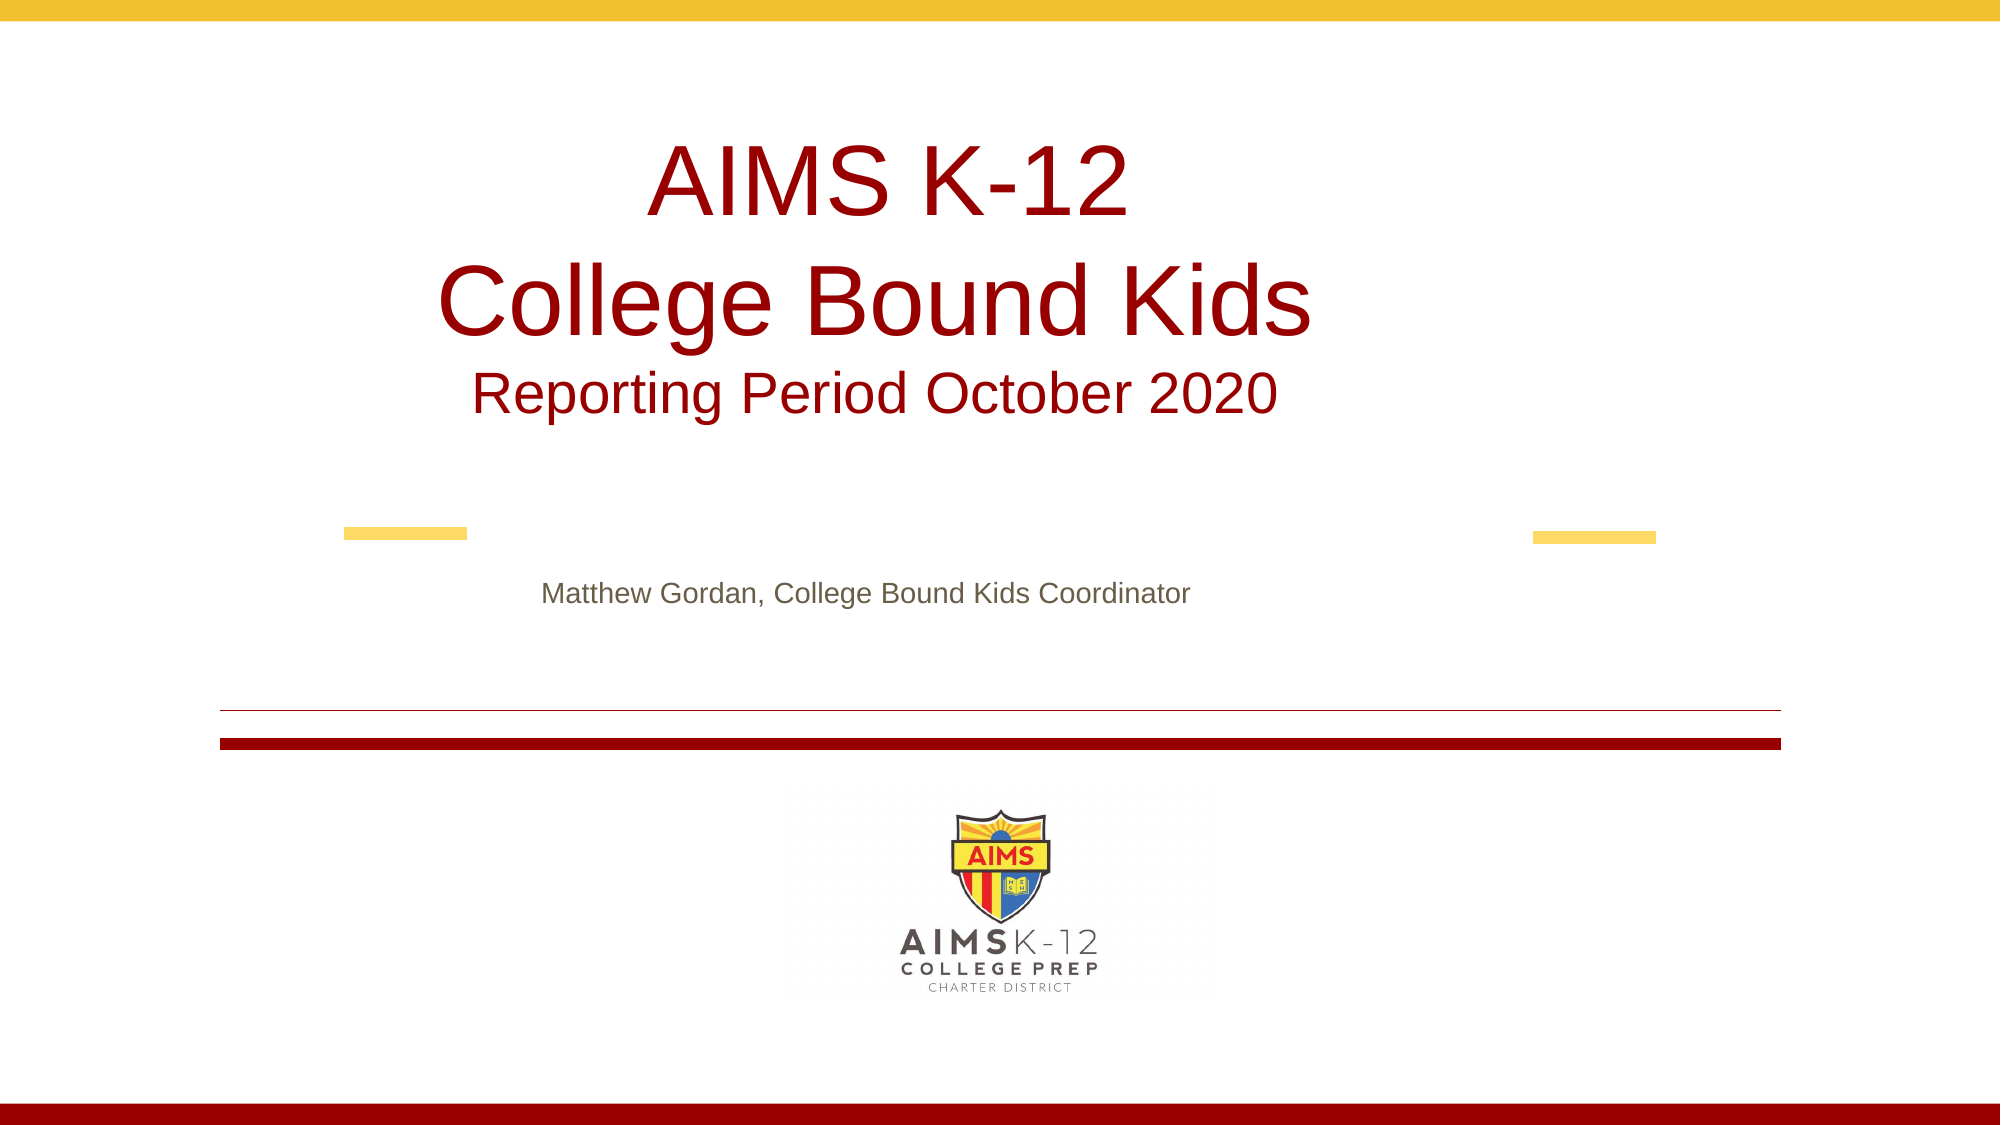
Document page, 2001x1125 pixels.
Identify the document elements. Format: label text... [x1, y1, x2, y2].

title AIMS K-12 College Bound Kids Reporting Period October 2020 [313, 113, 1436, 429]
text_box [780, 784, 1220, 1000]
text_box Matthew Gordan, College Bound Kids Coordinator [390, 562, 1578, 653]
